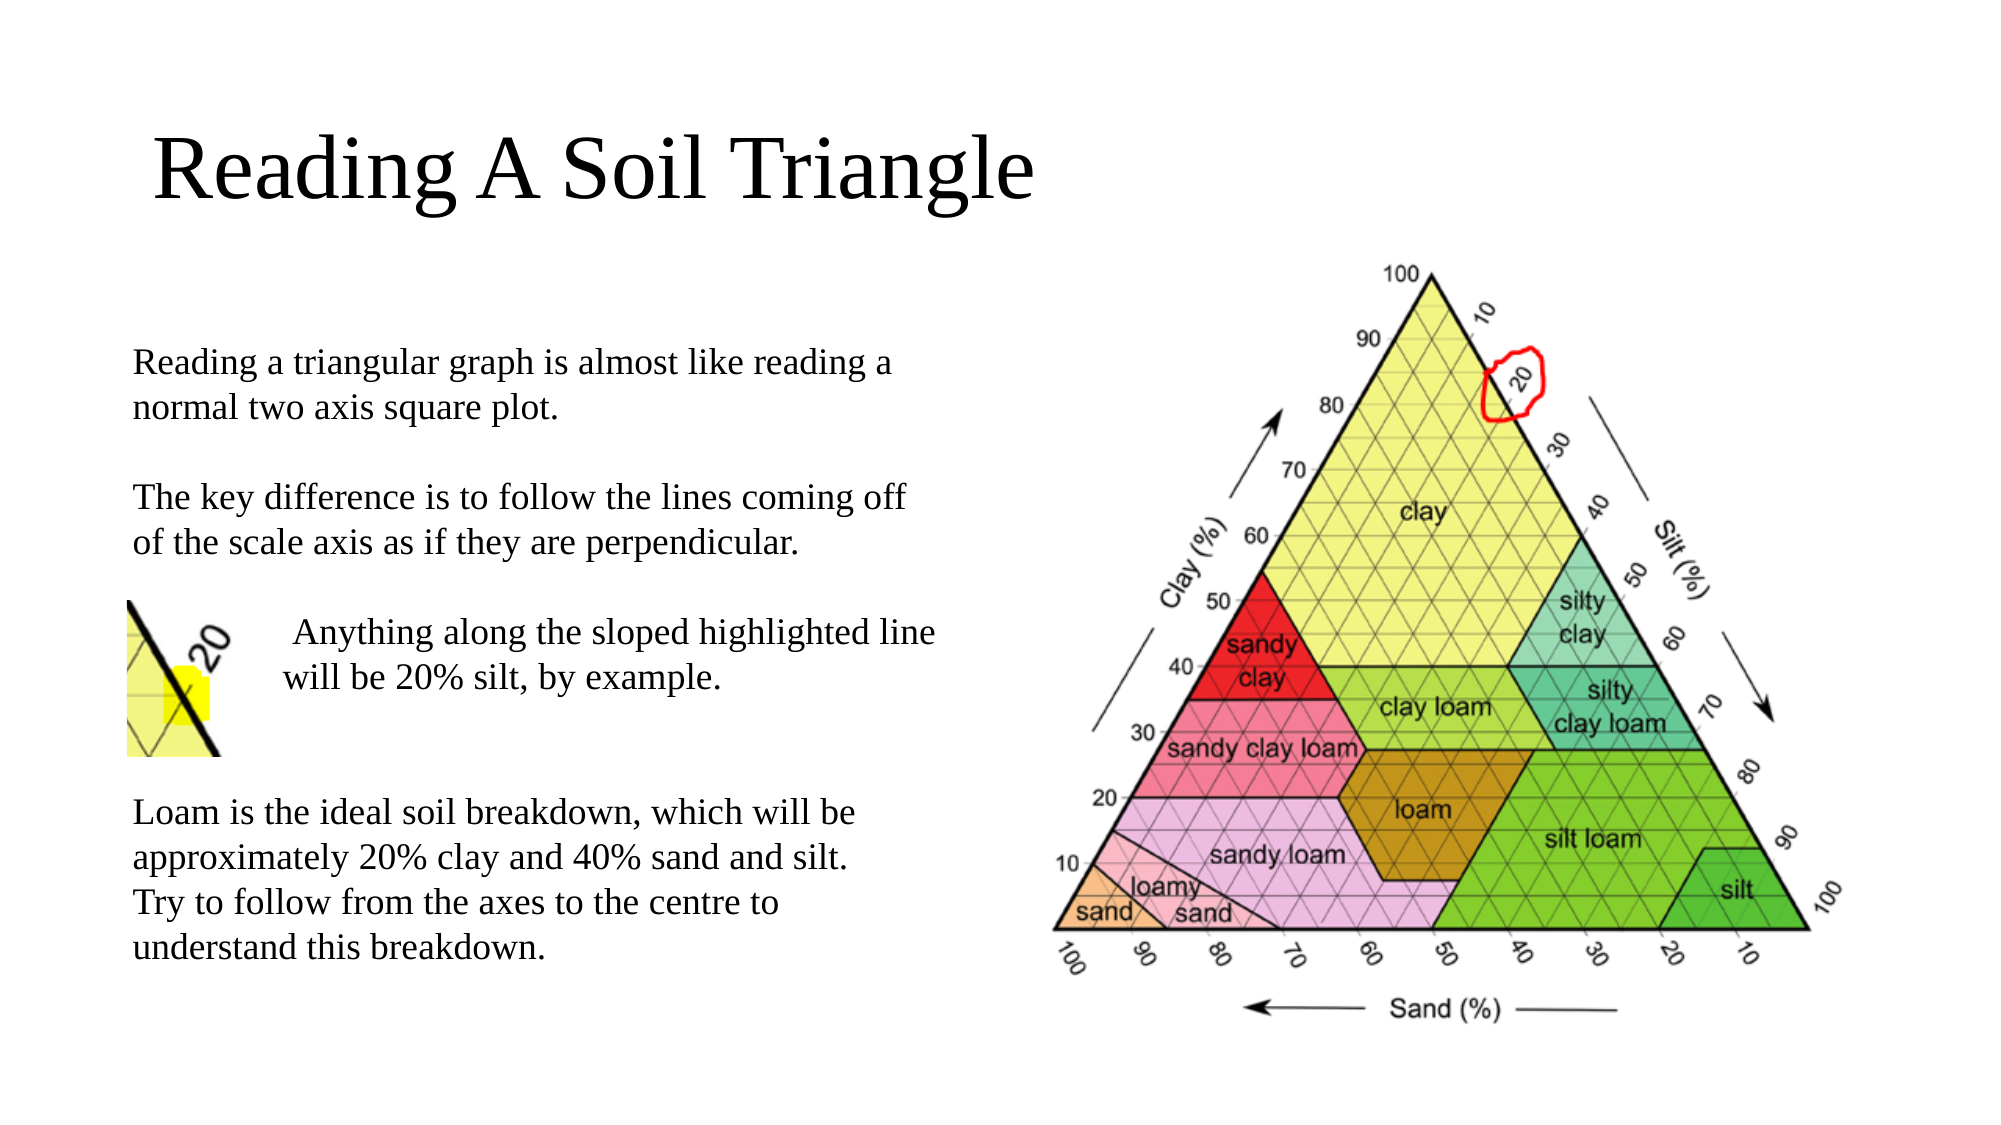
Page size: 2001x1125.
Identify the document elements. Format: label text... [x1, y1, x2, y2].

picture [1018, 222, 1916, 1066]
picture [126, 600, 268, 757]
text_box Reading a triangular graph is almost like reading a normal two axis square plot. The key difference is to follow the lines coming off of the scale axis as if they are perpendicular. Anything along the sloped highlighted line will be 20% silt, by example. Loam is the ideal soil breakdown, which will be approximately 20% clay and 40% sand and silt. Try to follow from the axes to the centre to understand this breakdown. [117, 329, 952, 1065]
title Reading A Soil Triangle [137, 59, 1863, 278]
